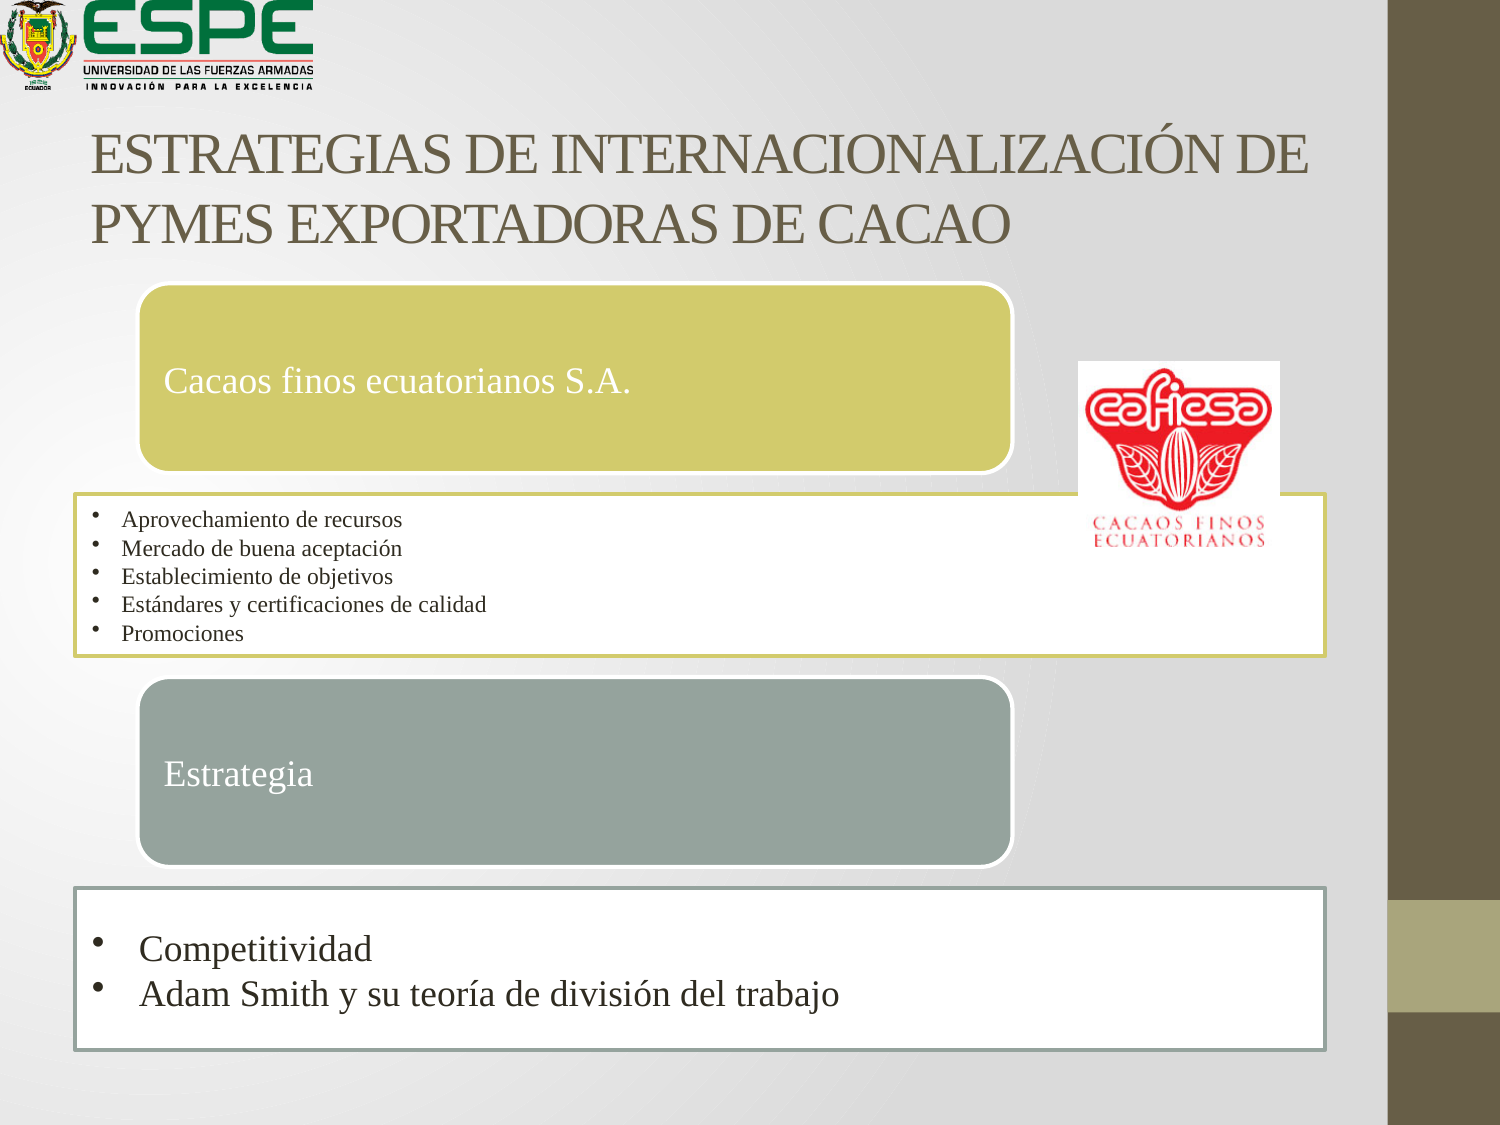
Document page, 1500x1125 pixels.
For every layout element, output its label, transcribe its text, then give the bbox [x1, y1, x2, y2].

picture [0, 0, 313, 90]
title ESTRATEGIAS DE INTERNACIONALIZACIÓN DE PYMES EXPORTADORAS DE CACAO [75, 91, 1325, 258]
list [74, 261, 1326, 1051]
picture [1077, 361, 1280, 563]
